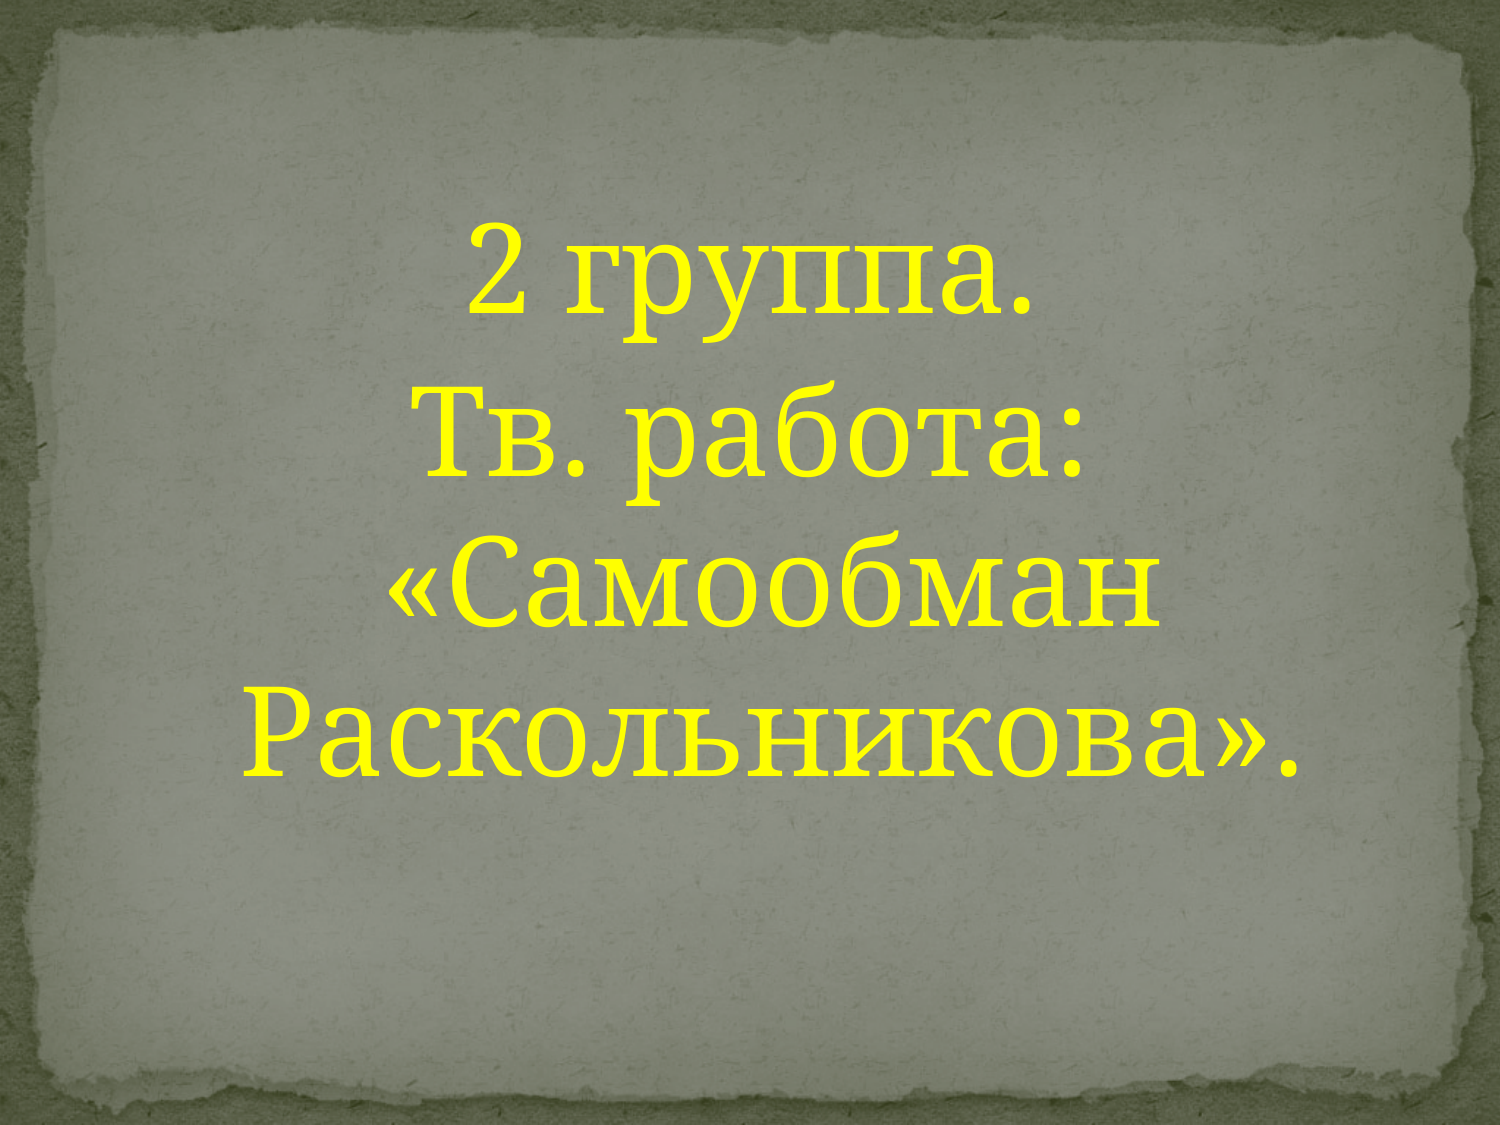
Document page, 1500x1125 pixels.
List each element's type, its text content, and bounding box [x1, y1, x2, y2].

list 2 группа. Тв. работа: «Самообман Раскольникова». [75, 58, 1425, 1000]
